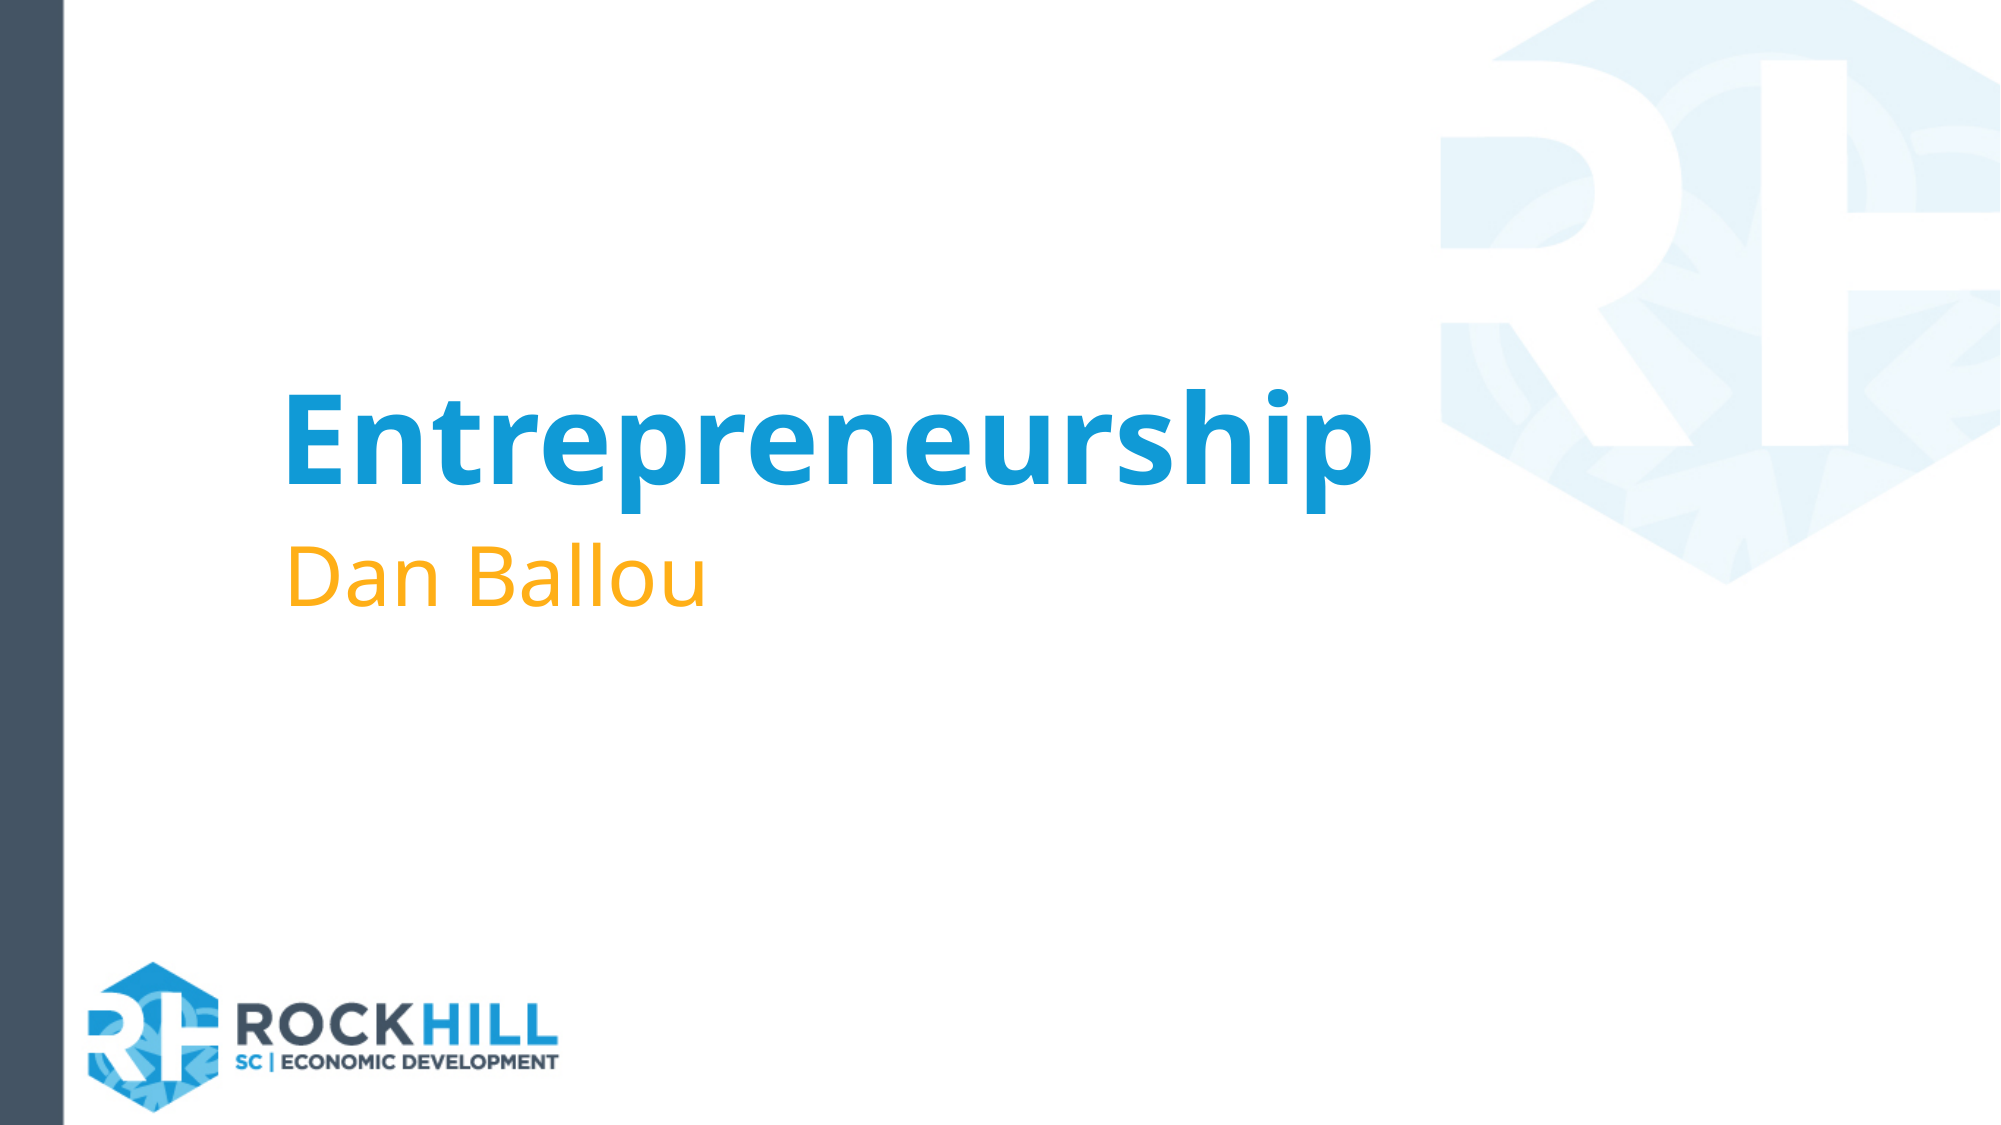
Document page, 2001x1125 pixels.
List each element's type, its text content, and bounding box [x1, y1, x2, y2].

text_box Entrepreneurship Dan Ballou [263, 116, 1672, 884]
picture [0, 0, 2001, 1125]
